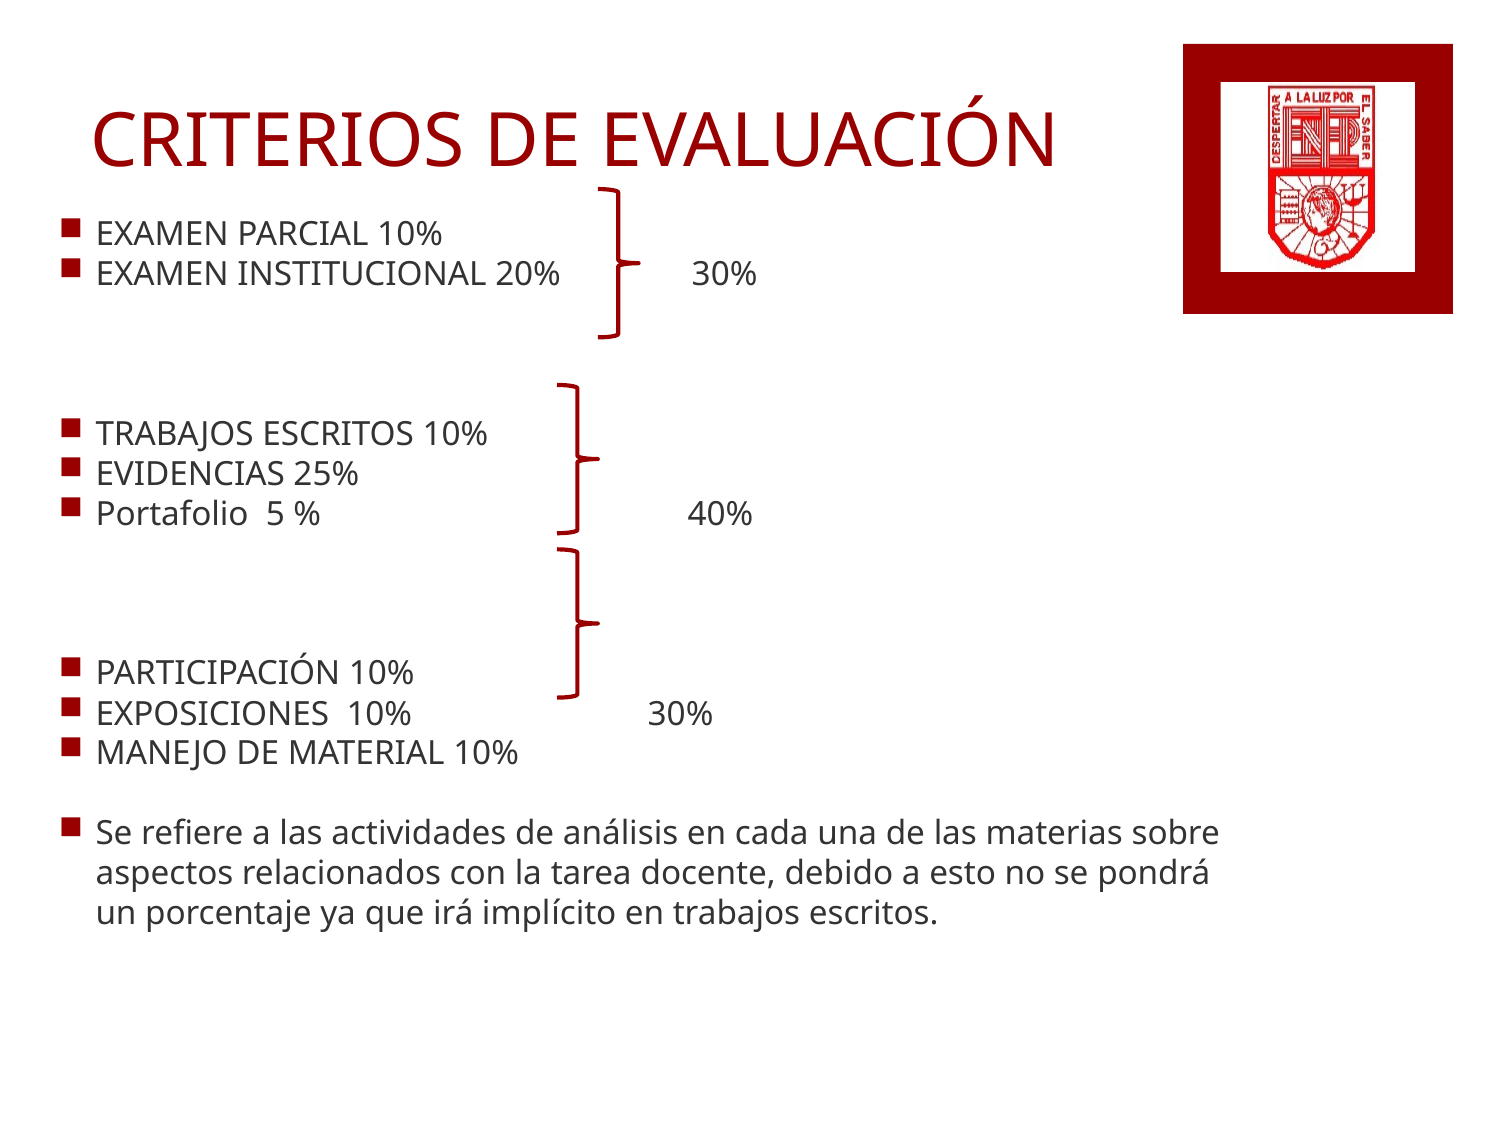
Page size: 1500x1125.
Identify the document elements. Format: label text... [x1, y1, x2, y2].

text_box [556, 382, 600, 536]
title CRITERIOS DE EVALUACIÓN [75, 1, 1143, 165]
text_box [556, 547, 600, 700]
text_box [597, 186, 641, 340]
picture [1220, 81, 1416, 273]
list EXAMEN PARCIAL 10% EXAMEN INSTITUCIONAL 20% 30% TRABAJOS ESCRITOS 10% EVIDENCIAS 25% Portafolio 5 % 40% PARTICIPACIÓN 10% EXPOSICIONES 10% 30% MANEJO DE MATERIAL 10% Se refiere a las actividades de análisis en cada una de las materias sobre aspectos relacionados con la tarea docente, debido a esto no se pondrá un porcentaje ya que irá implícito en trabajos escritos. [43, 165, 1259, 985]
